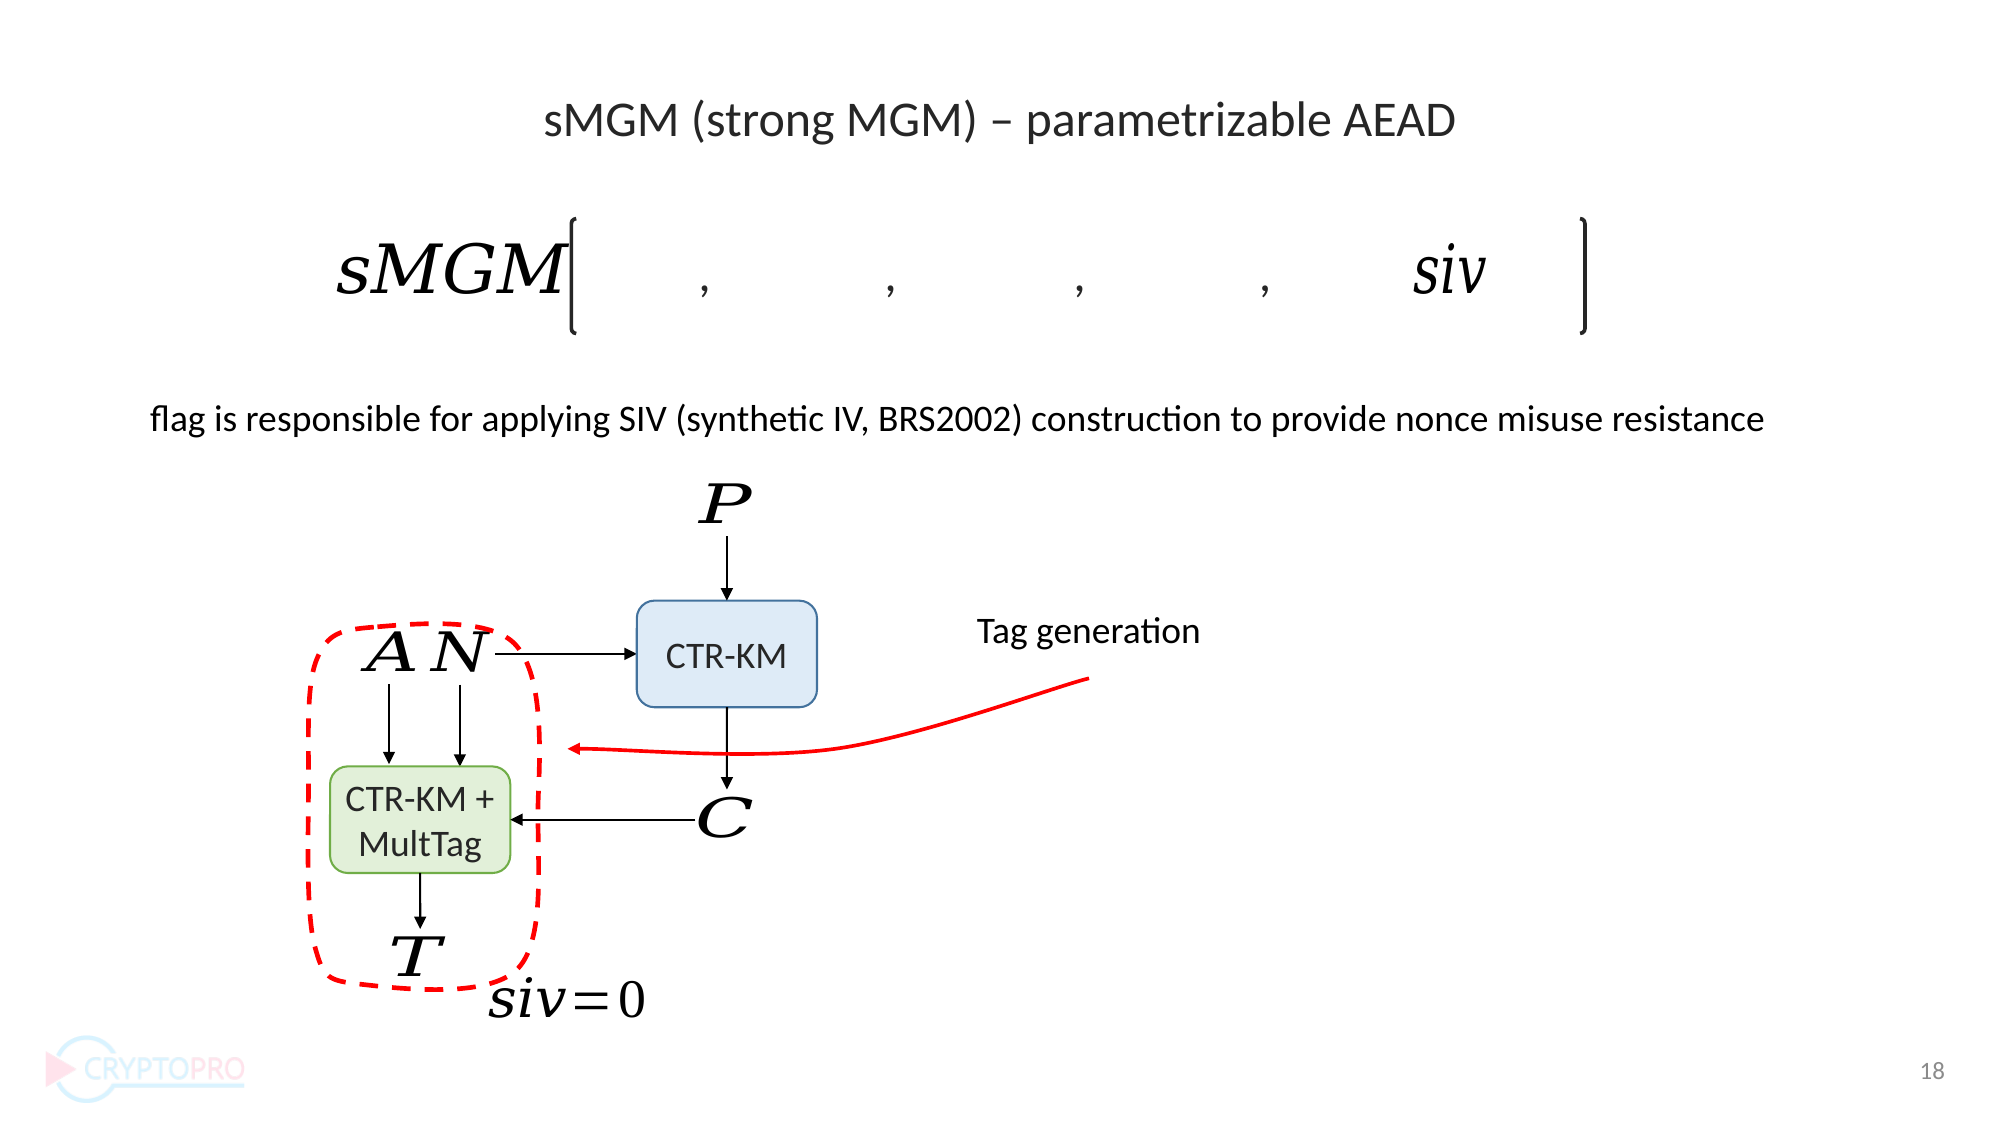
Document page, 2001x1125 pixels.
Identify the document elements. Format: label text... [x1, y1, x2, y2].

text_box sMGM (strong MGM) – parametrizable AEAD [472, 78, 1528, 154]
text_box [567, 727, 726, 755]
text_box [570, 218, 1586, 334]
text_box [728, 677, 1090, 756]
text_box [635, 599, 819, 709]
picture [45, 1035, 245, 1103]
text_box [306, 622, 541, 991]
slide_number 18 [1510, 1039, 1961, 1100]
text_box Tag generation [962, 598, 1217, 659]
text_box CTR-KM [651, 623, 803, 684]
